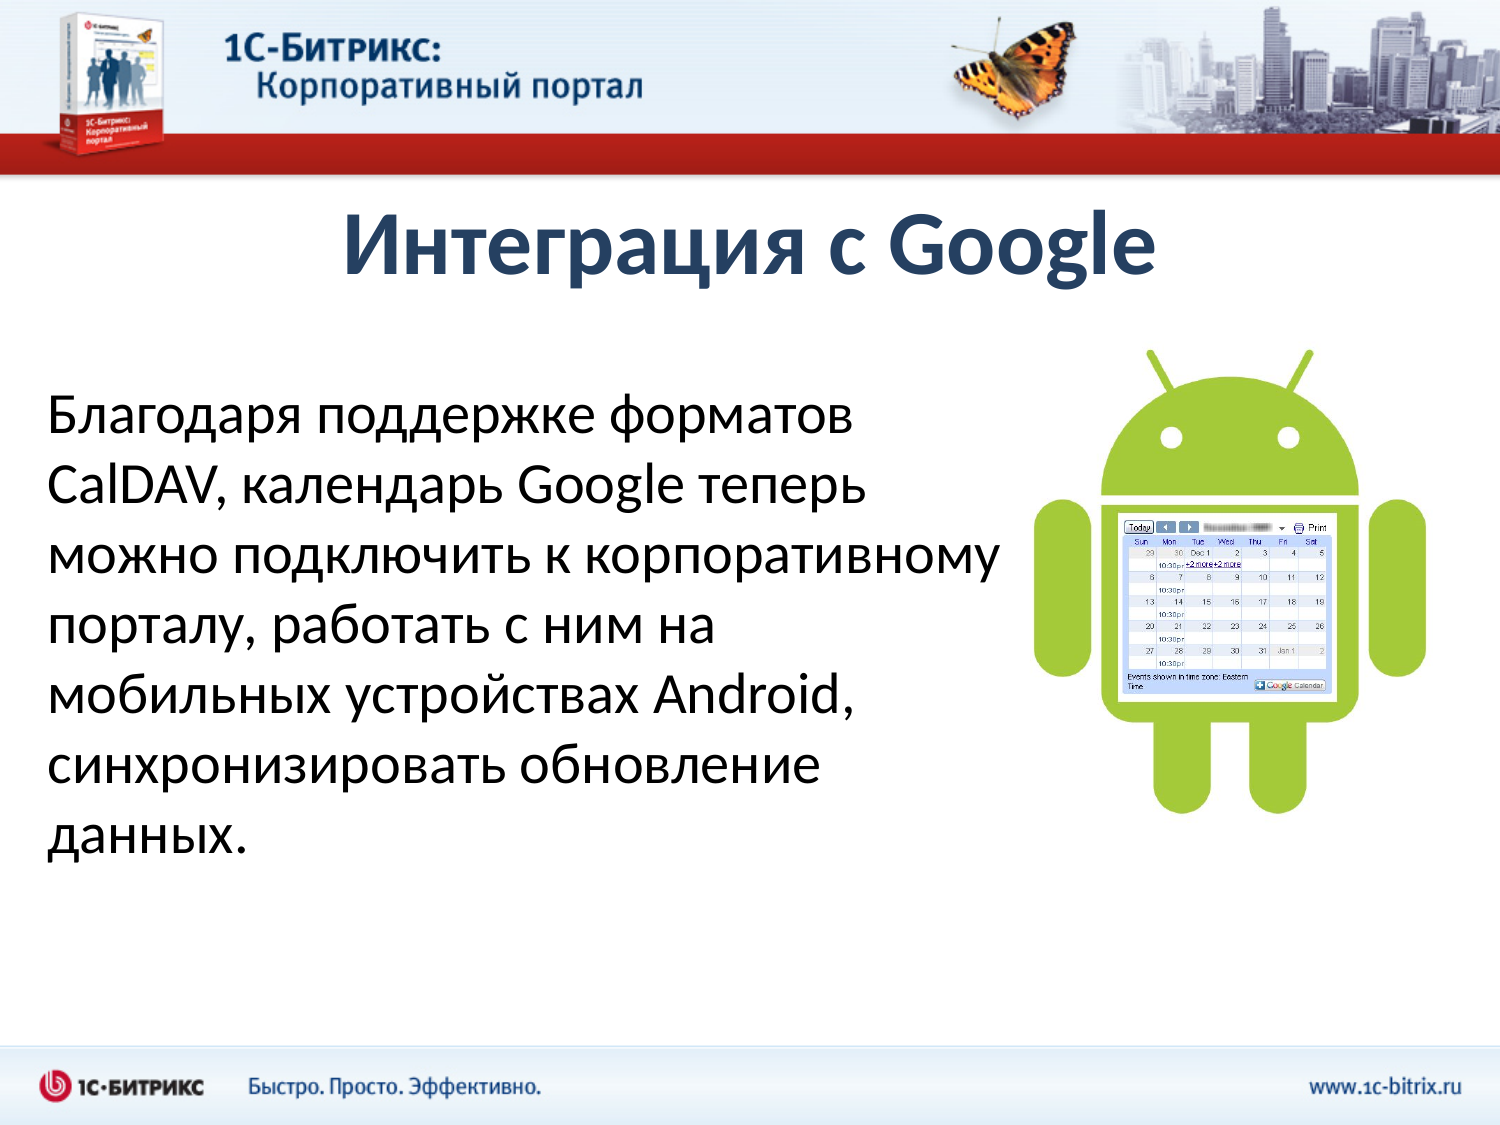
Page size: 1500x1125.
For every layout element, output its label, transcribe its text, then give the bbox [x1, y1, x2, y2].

picture [0, 303, 1500, 1125]
title Интеграция с Google [0, 172, 1500, 303]
picture [0, 0, 1500, 172]
list Благодаря поддержке форматов CalDAV, календарь Google теперь можно подключить к корпоративному порталу, работать с ним на мобильных устройствах Android, синхронизировать обновление данных. [32, 367, 1011, 746]
